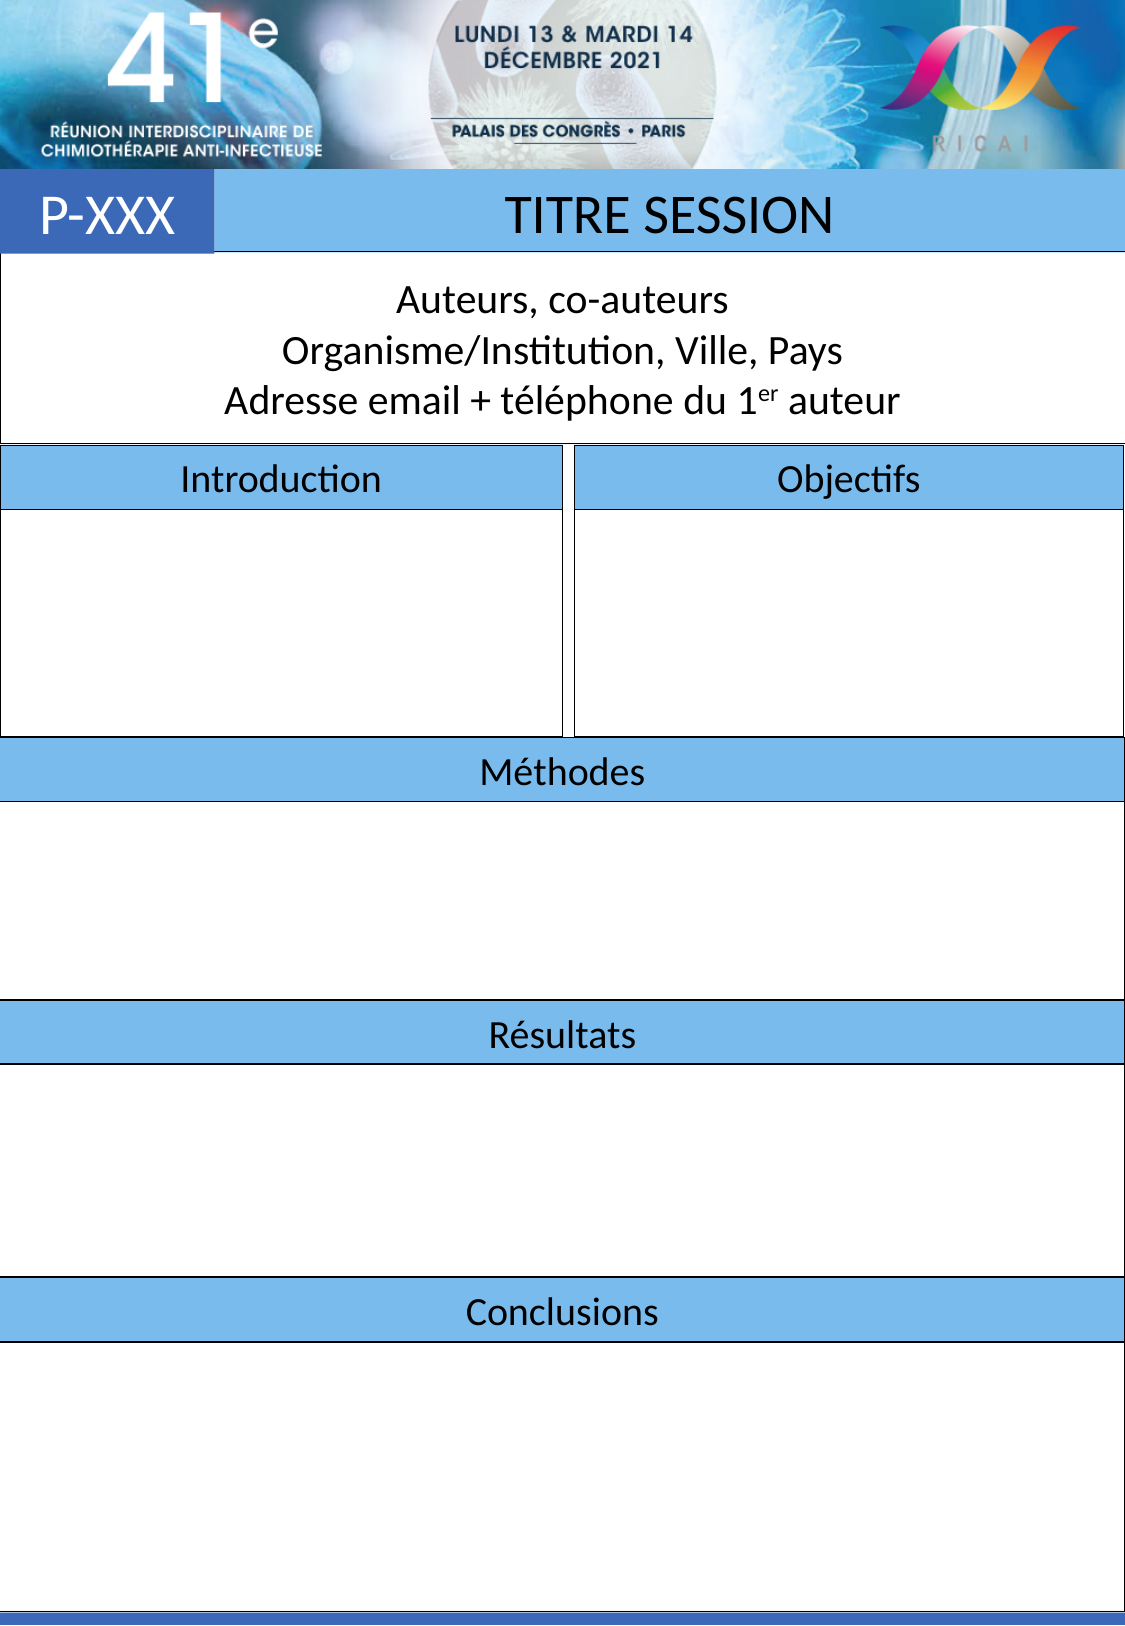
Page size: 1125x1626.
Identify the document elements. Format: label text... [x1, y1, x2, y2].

text_box TITRE SESSION [215, 176, 1125, 251]
text_box [0, 1063, 1125, 1277]
text_box Objectifs [574, 444, 1124, 509]
text_box Conclusions [0, 1277, 1125, 1342]
text_box Auteurs, co-auteurs Organisme/Institution, Ville, Pays Adresse email + téléphone du 1er auteur [0, 251, 1125, 444]
text_box P-XXX [0, 177, 215, 254]
text_box [0, 1612, 1125, 1625]
text_box [0, 509, 563, 737]
text_box Résultats [0, 1000, 1125, 1063]
text_box [0, 801, 1125, 1000]
text_box [0, 1342, 1125, 1611]
text_box Méthodes [0, 737, 1125, 801]
text_box [574, 509, 1124, 737]
picture [0, 0, 1125, 169]
text_box Introduction [0, 444, 563, 509]
